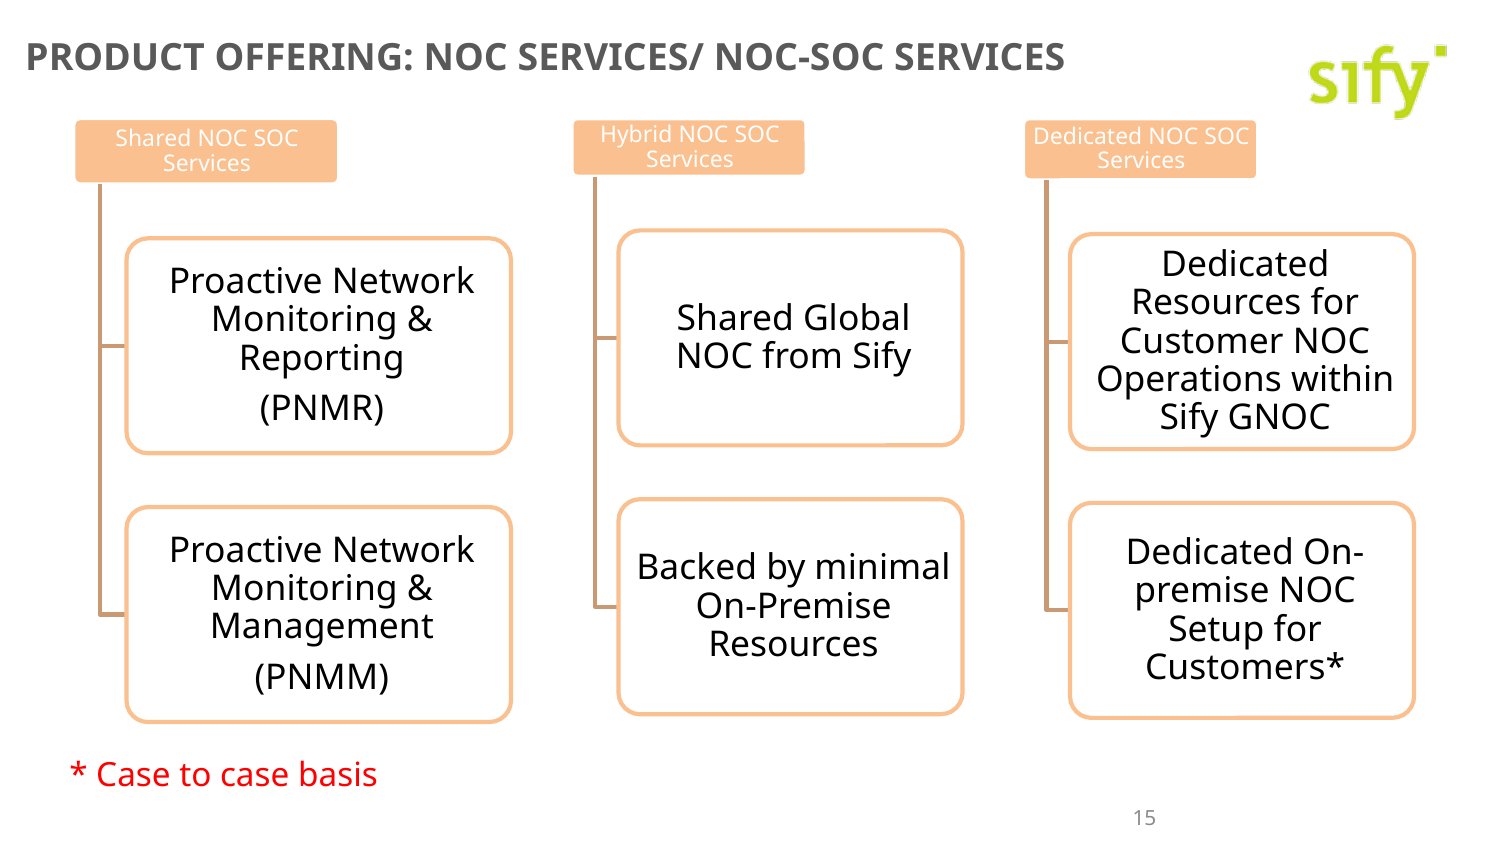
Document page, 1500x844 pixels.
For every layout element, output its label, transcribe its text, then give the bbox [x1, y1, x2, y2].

picture [1272, 0, 1469, 180]
text_box * Case to case basis [54, 745, 483, 801]
title PRODUCT OFFERING: NOC SERVICES/ NOC-SOC SERVICES [25, 10, 1319, 100]
slide_number 15 [1086, 796, 1157, 842]
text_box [72, 86, 1416, 754]
